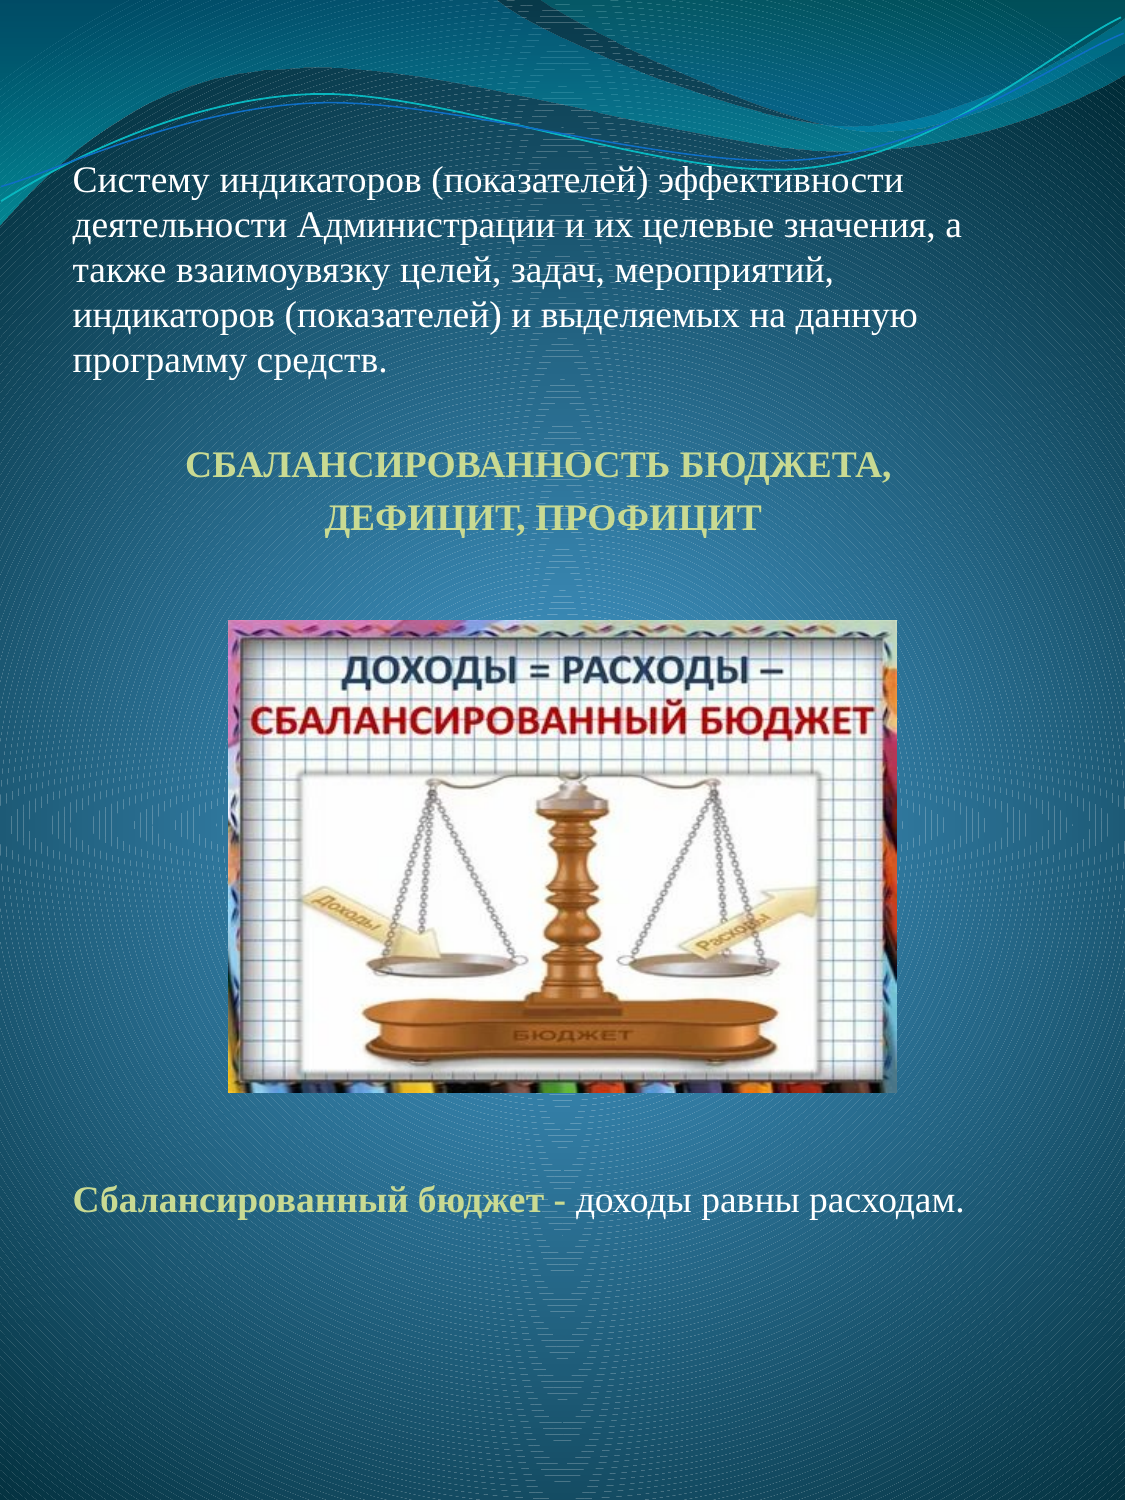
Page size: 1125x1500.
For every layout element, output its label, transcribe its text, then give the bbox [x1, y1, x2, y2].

picture [228, 619, 897, 1093]
table_header Доходы, получаемые в виде арендной платы за земельные участки Доходы от сдачи в аренду имущества Доходы от оказания платных услуг и компенсации затрат государства Плата за негативное воздействие на окружающую среду Доходы от реализации муниципального имущества и земельных участков Штрафы, санкции, возмещение ущерба Прочие неналоговые доходы [221, 621, 903, 1104]
list Систему индикаторов (показателей) эффективности деятельности Администрации и их целевые значения, а также взаимоувязку целей, задач, мероприятий, индикаторов (показателей) и выделяемых на данную программу средств. СБАЛАНСИРОВАННОСТЬ БЮДЖЕТА, ДЕФИЦИТ, ПРОФИЦИТ Сбалансированный бюджет - доходы равны расходам. [65, 147, 1022, 1447]
